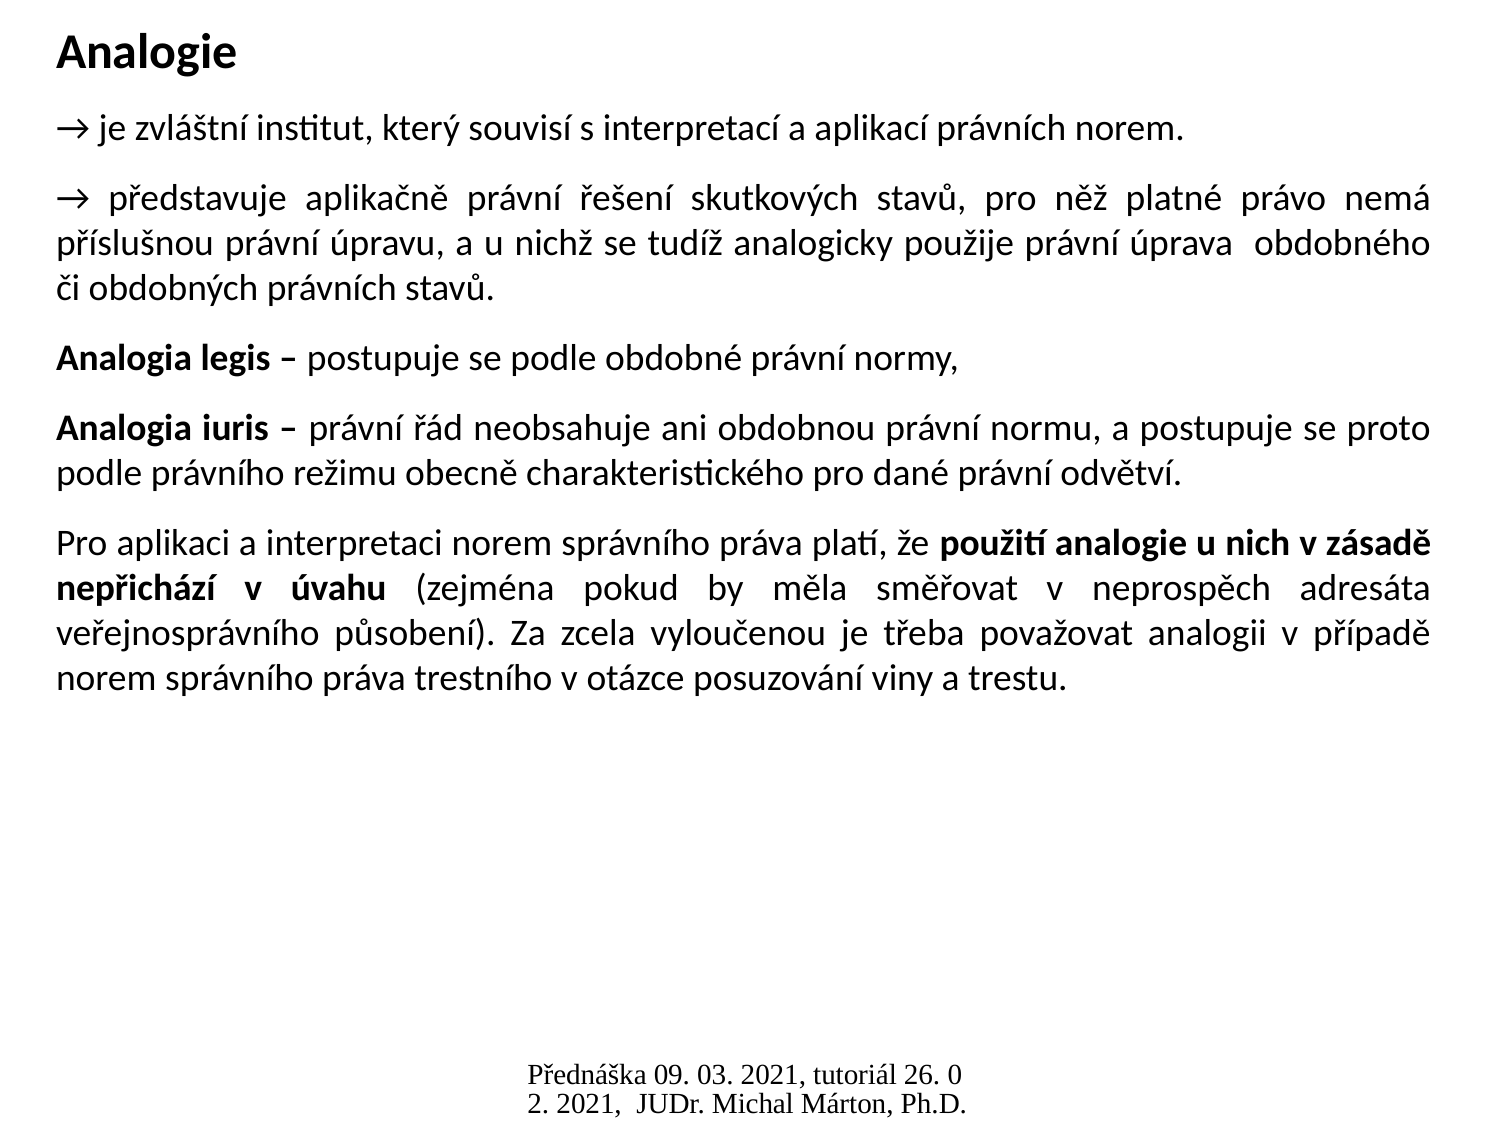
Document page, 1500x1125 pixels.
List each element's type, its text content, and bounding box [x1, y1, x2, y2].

footer Přednáška 09. 03. 2021, tutoriál 26. 02. 2021, JUDr. Michal Márton, Ph.D. [512, 1042, 988, 1103]
text_box Analogie → je zvláštní institut, který souvisí s interpretací a aplikací právních norem. → představuje aplikačně právní řešení skutkových stavů, pro něž platné právo nemá příslušnou právní úpravu, a u nichž se tudíž analogicky použije právní úprava obdobného či obdobných právních stavů. Analogia legis – postupuje se podle obdobné právní normy, Analogia iuris – právní řád neobsahuje ani obdobnou právní normu, a postupuje se proto podle právního režimu obecně charakteristického pro dané právní odvětví. Pro aplikaci a interpretaci norem správního práva platí, že použití analogie u nich v zásadě nepřichází v úvahu (zejména pokud by měla směřovat v neprospěch adresáta veřejnosprávního působení). Za zcela vyloučenou je třeba považovat analogii v případě norem správního práva trestního v otázce posuzování viny a trestu. [41, 10, 1447, 781]
